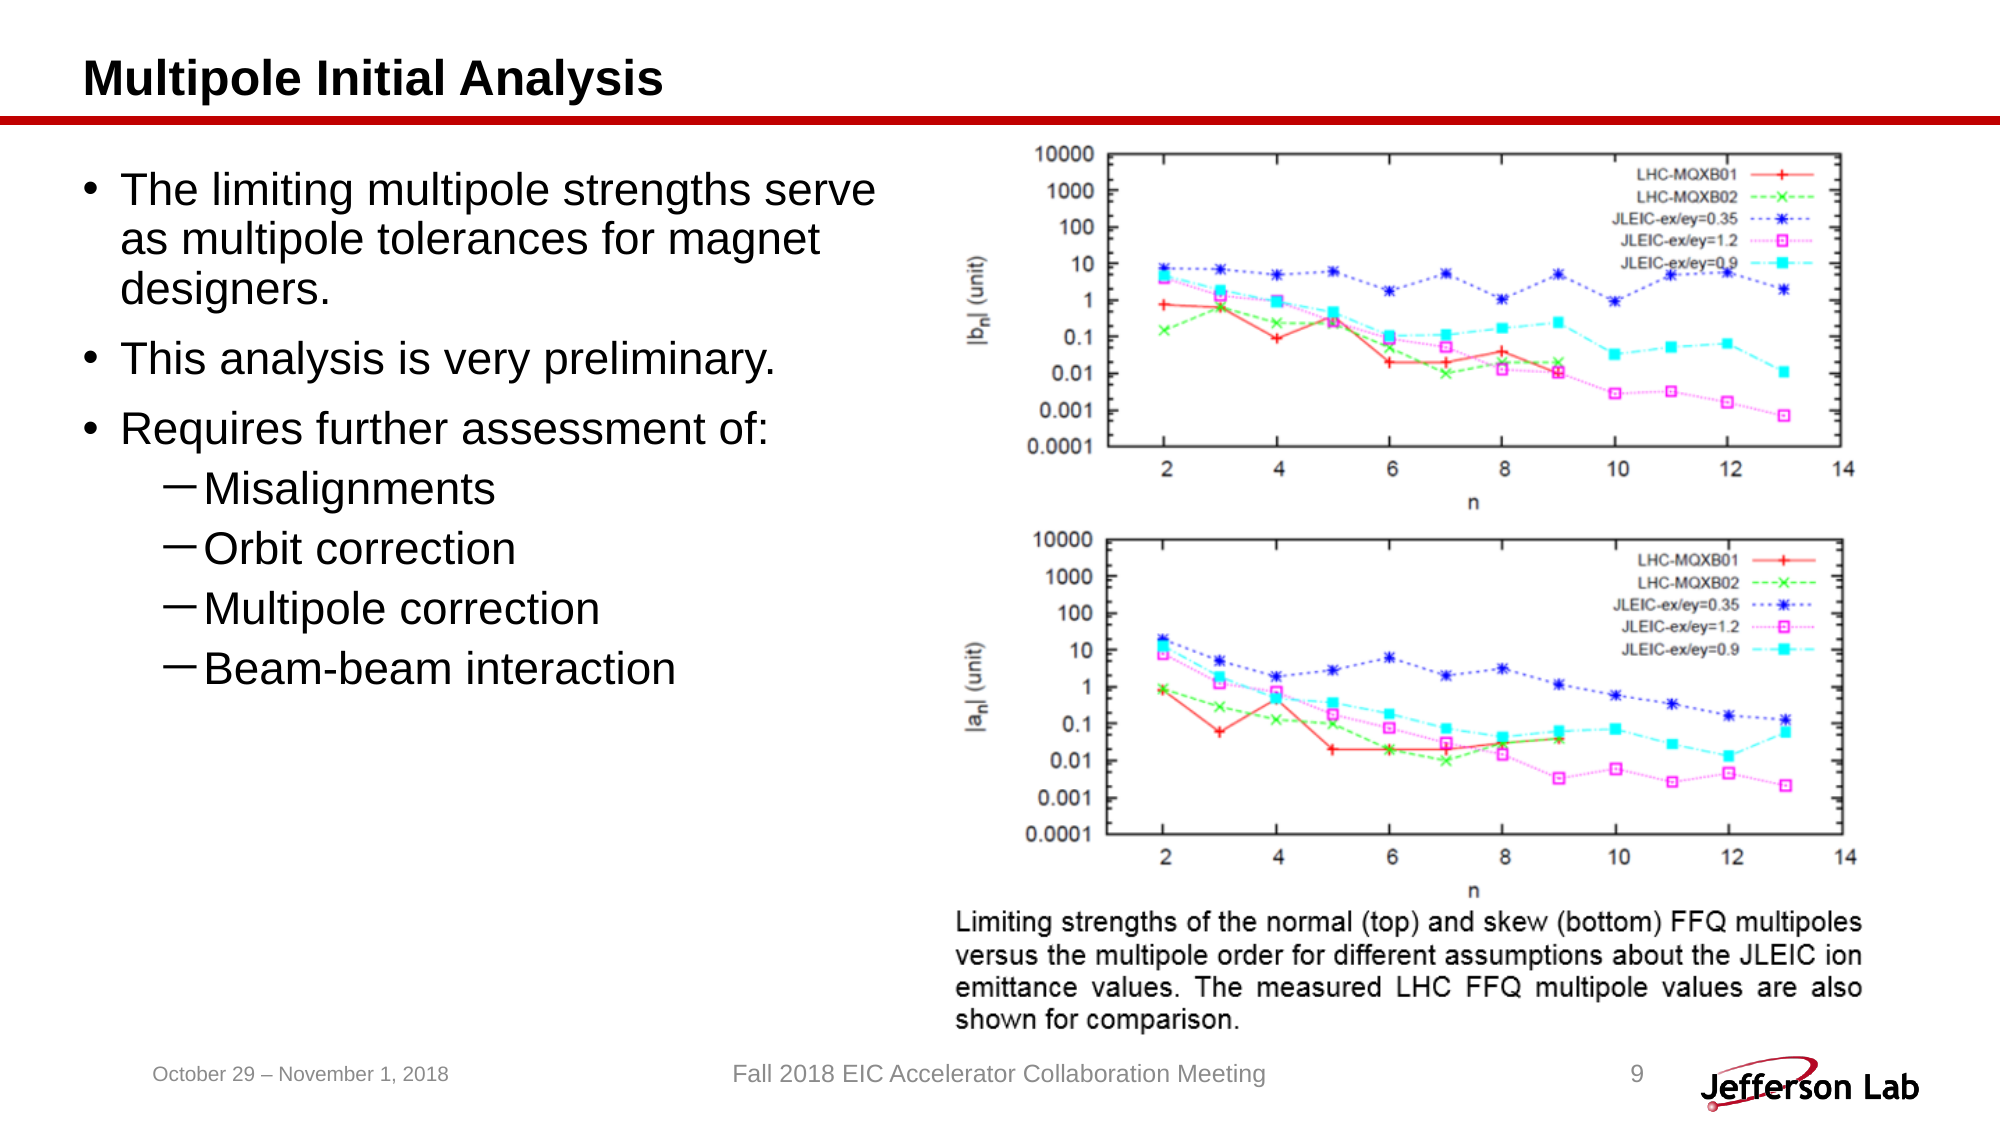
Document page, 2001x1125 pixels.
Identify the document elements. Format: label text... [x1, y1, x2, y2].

slide_number 9 [1412, 1043, 1863, 1103]
picture [935, 132, 1890, 1043]
picture [1698, 1047, 1933, 1124]
list The limiting multipole strengths serve as multipole tolerances for magnet designers. This analysis is very preliminary. Requires further assessment of: Misalignments Orbit correction Multipole correction Beam-beam interaction [67, 158, 895, 1042]
title Multipole Initial Analysis [67, 39, 1919, 120]
footer Fall 2018 EIC Accelerator Collaboration Meeting [662, 1042, 1338, 1103]
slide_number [137, 1042, 588, 1103]
